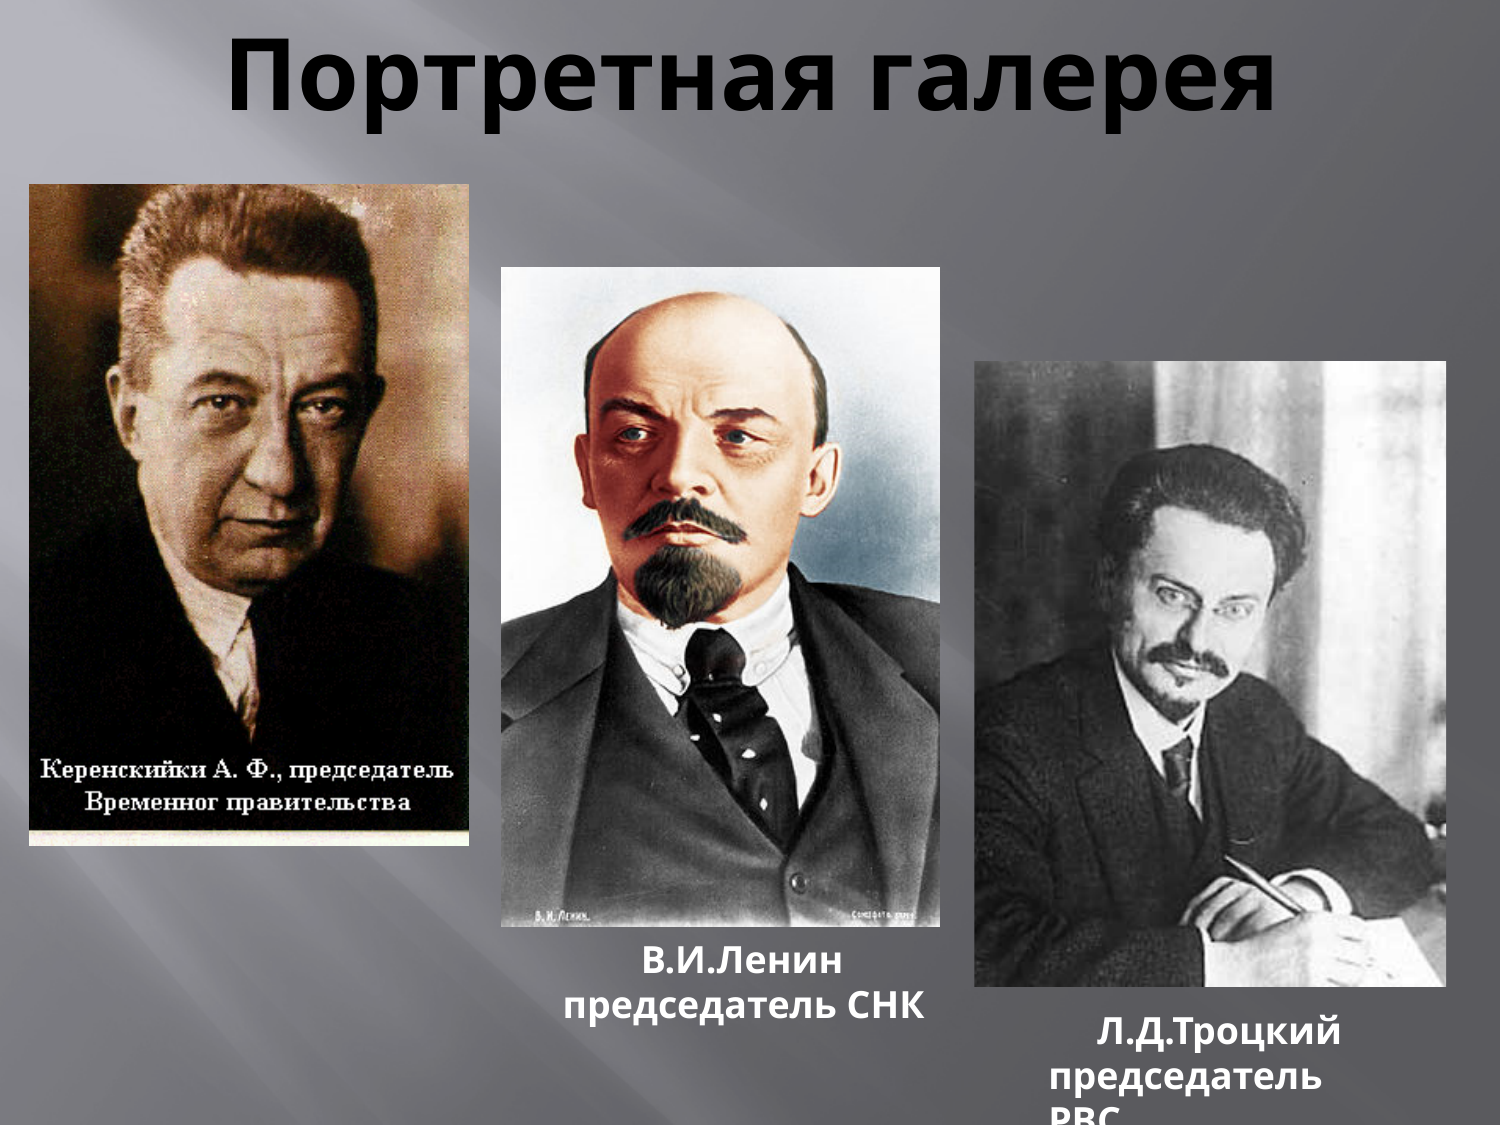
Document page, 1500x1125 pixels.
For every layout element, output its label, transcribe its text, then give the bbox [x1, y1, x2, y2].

picture [974, 361, 1447, 987]
text_box В.И.Ленин председатель СНК [431, 928, 975, 1034]
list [29, 184, 469, 847]
picture [501, 266, 940, 927]
text_box Л.Д.Троцкий председатель РВС [1033, 1030, 1412, 1125]
title Портретная галерея [76, 0, 1427, 142]
